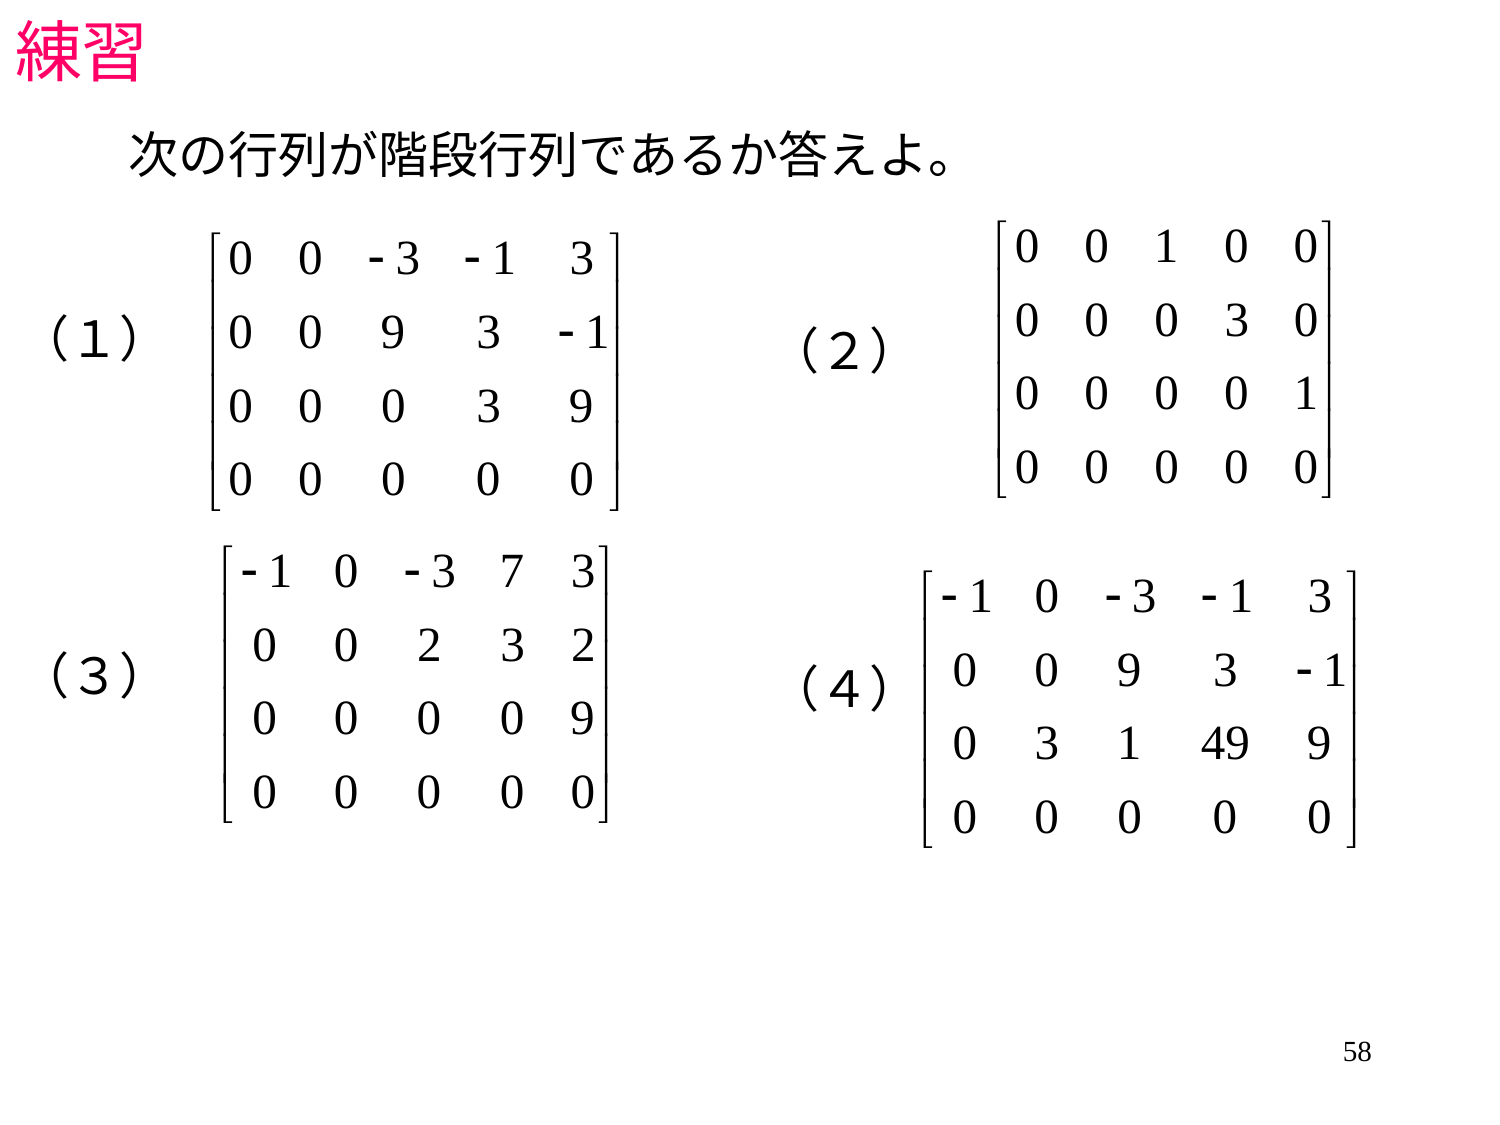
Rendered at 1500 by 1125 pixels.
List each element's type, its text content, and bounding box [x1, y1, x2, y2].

text_box （２） [754, 312, 935, 388]
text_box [912, 562, 1376, 858]
title 練習 [0, 0, 1126, 101]
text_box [199, 224, 639, 520]
text_box （４） [754, 649, 907, 725]
slide_number 58 [1074, 1024, 1388, 1101]
text_box （１） [4, 299, 185, 375]
text_box （３） [4, 637, 185, 713]
text_box 次の行列が階段行列であるか答えよ。 [113, 115, 993, 191]
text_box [986, 212, 1351, 508]
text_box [211, 537, 626, 833]
